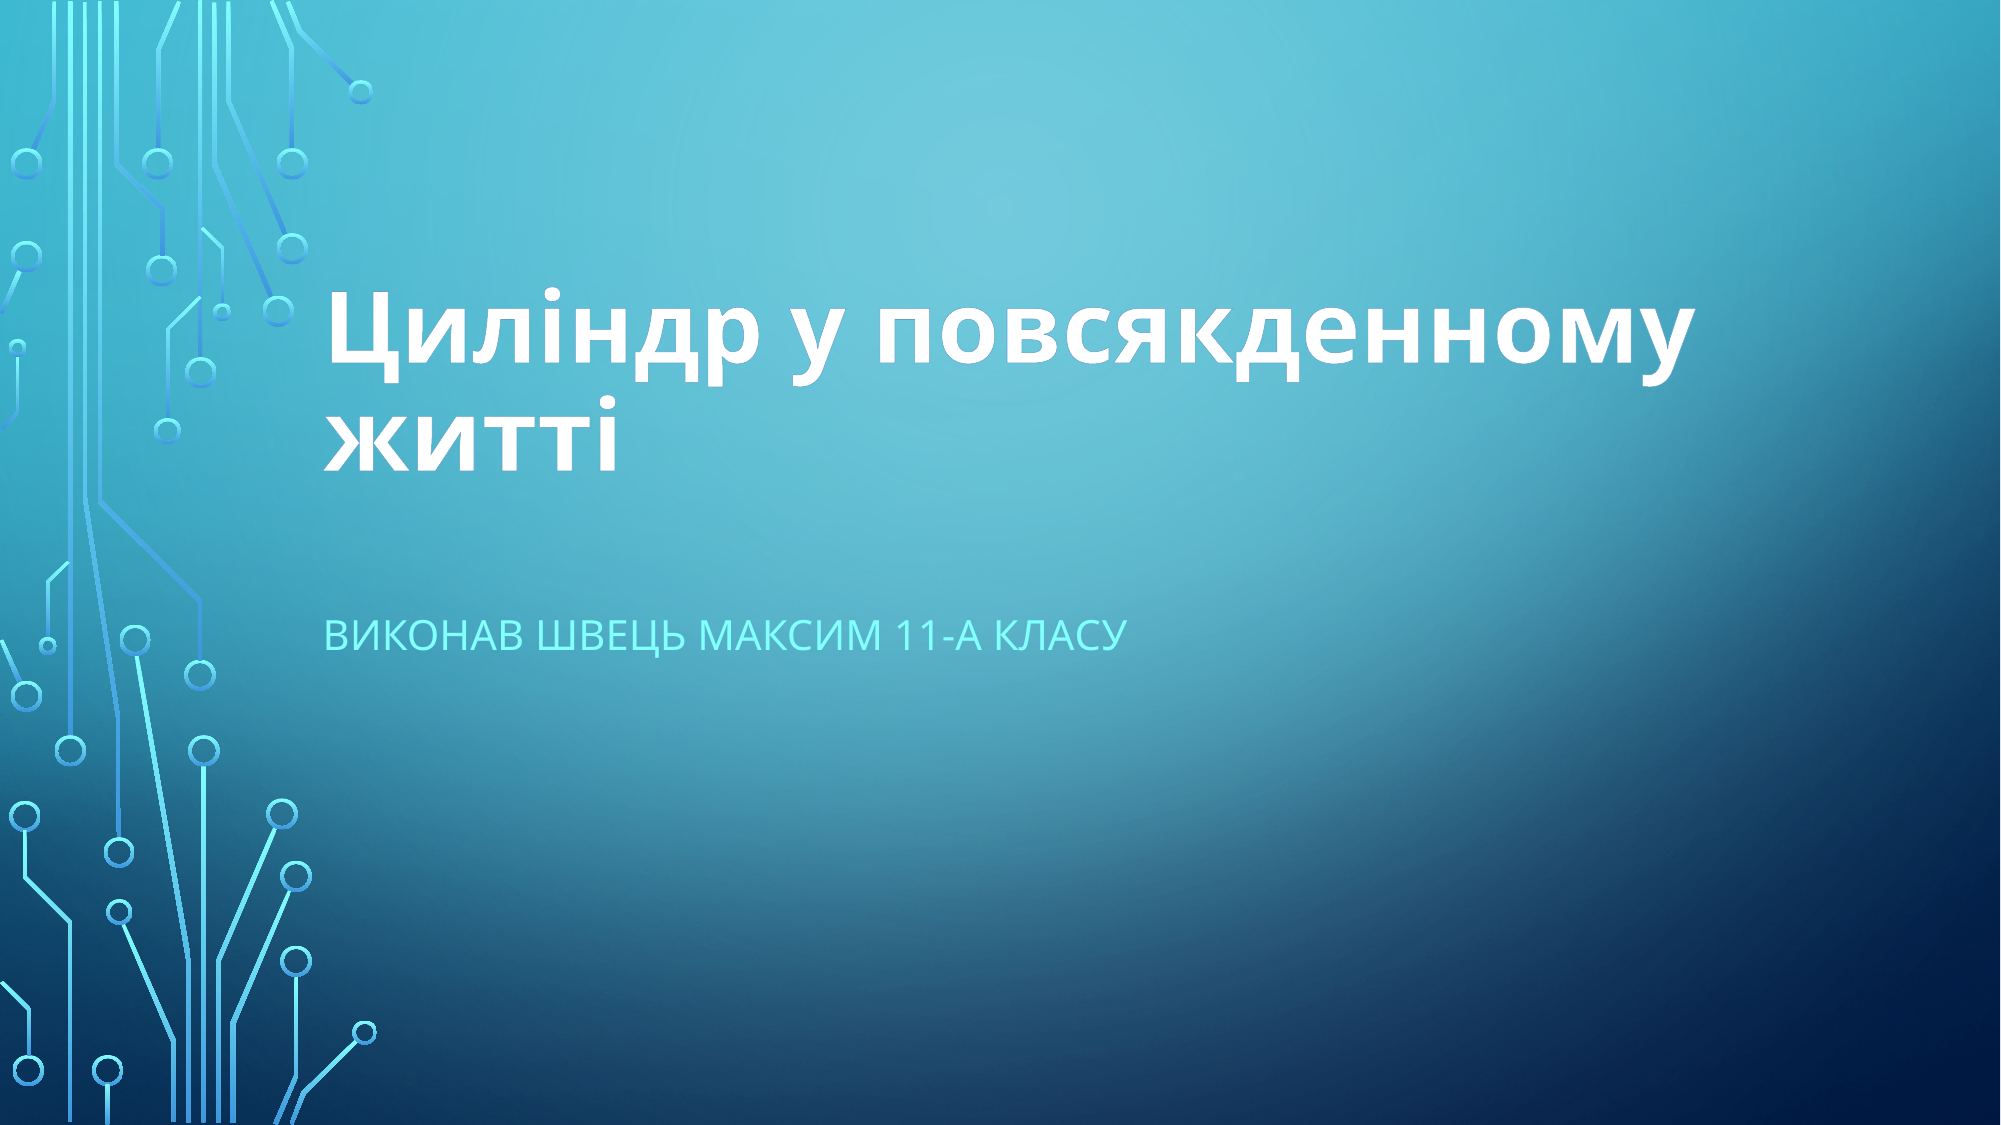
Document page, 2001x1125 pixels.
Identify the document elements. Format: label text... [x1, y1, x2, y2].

title Циліндр у повсякденному житті [307, 108, 1750, 501]
subtitle Виконав швець максим 11-а класу [307, 590, 1750, 863]
